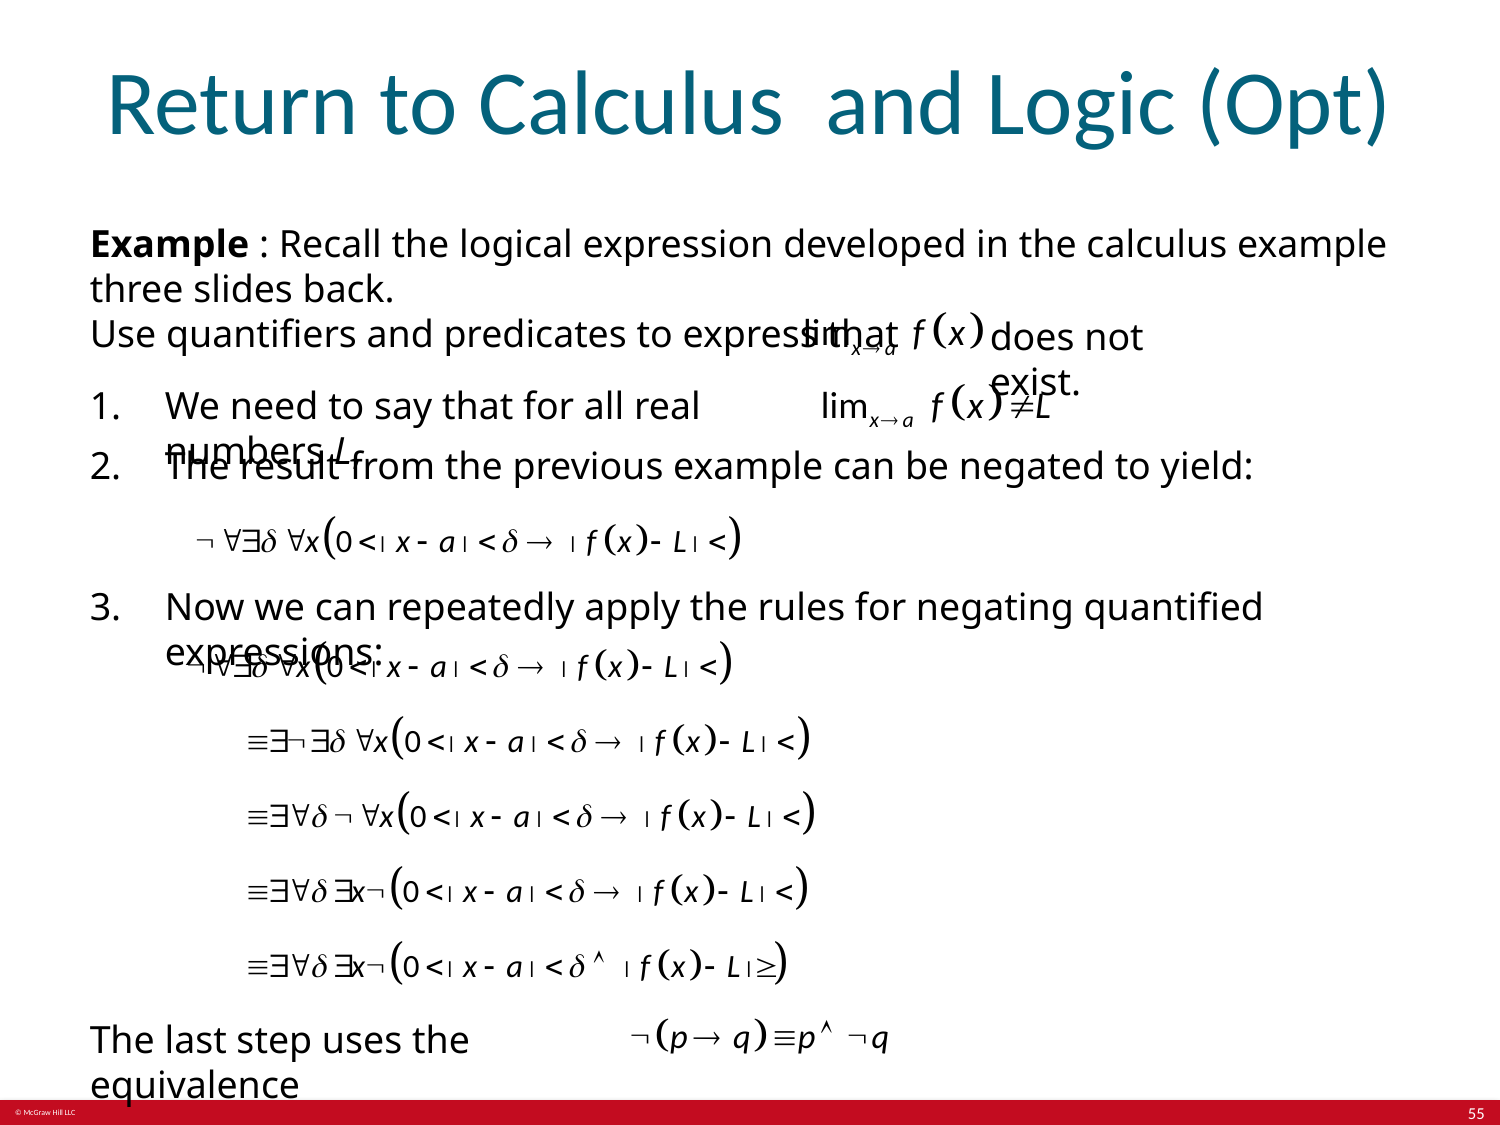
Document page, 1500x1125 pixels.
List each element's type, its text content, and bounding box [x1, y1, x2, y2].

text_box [181, 637, 735, 703]
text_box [239, 862, 812, 928]
text_box 55 [1424, 1099, 1500, 1125]
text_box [817, 376, 1058, 441]
list We need to say that for all real numbers L, [75, 375, 813, 435]
list Example : Recall the logical expression developed in the calculus example three slides back. Use quantifiers and predicates to express that [75, 212, 1425, 367]
list The result from the previous example can be negated to yield: [75, 435, 1375, 498]
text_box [799, 304, 989, 368]
list Now we can repeatedly apply the rules for negating quantified expressions: [75, 575, 1375, 638]
list does not exist. [990, 305, 1250, 369]
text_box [624, 1011, 898, 1069]
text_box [239, 937, 790, 1003]
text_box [190, 512, 744, 578]
list The last step uses the equivalence [75, 1008, 621, 1063]
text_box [239, 787, 820, 853]
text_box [239, 712, 815, 778]
title Return to Calculus and Logic (Opt) [0, 0, 1500, 195]
